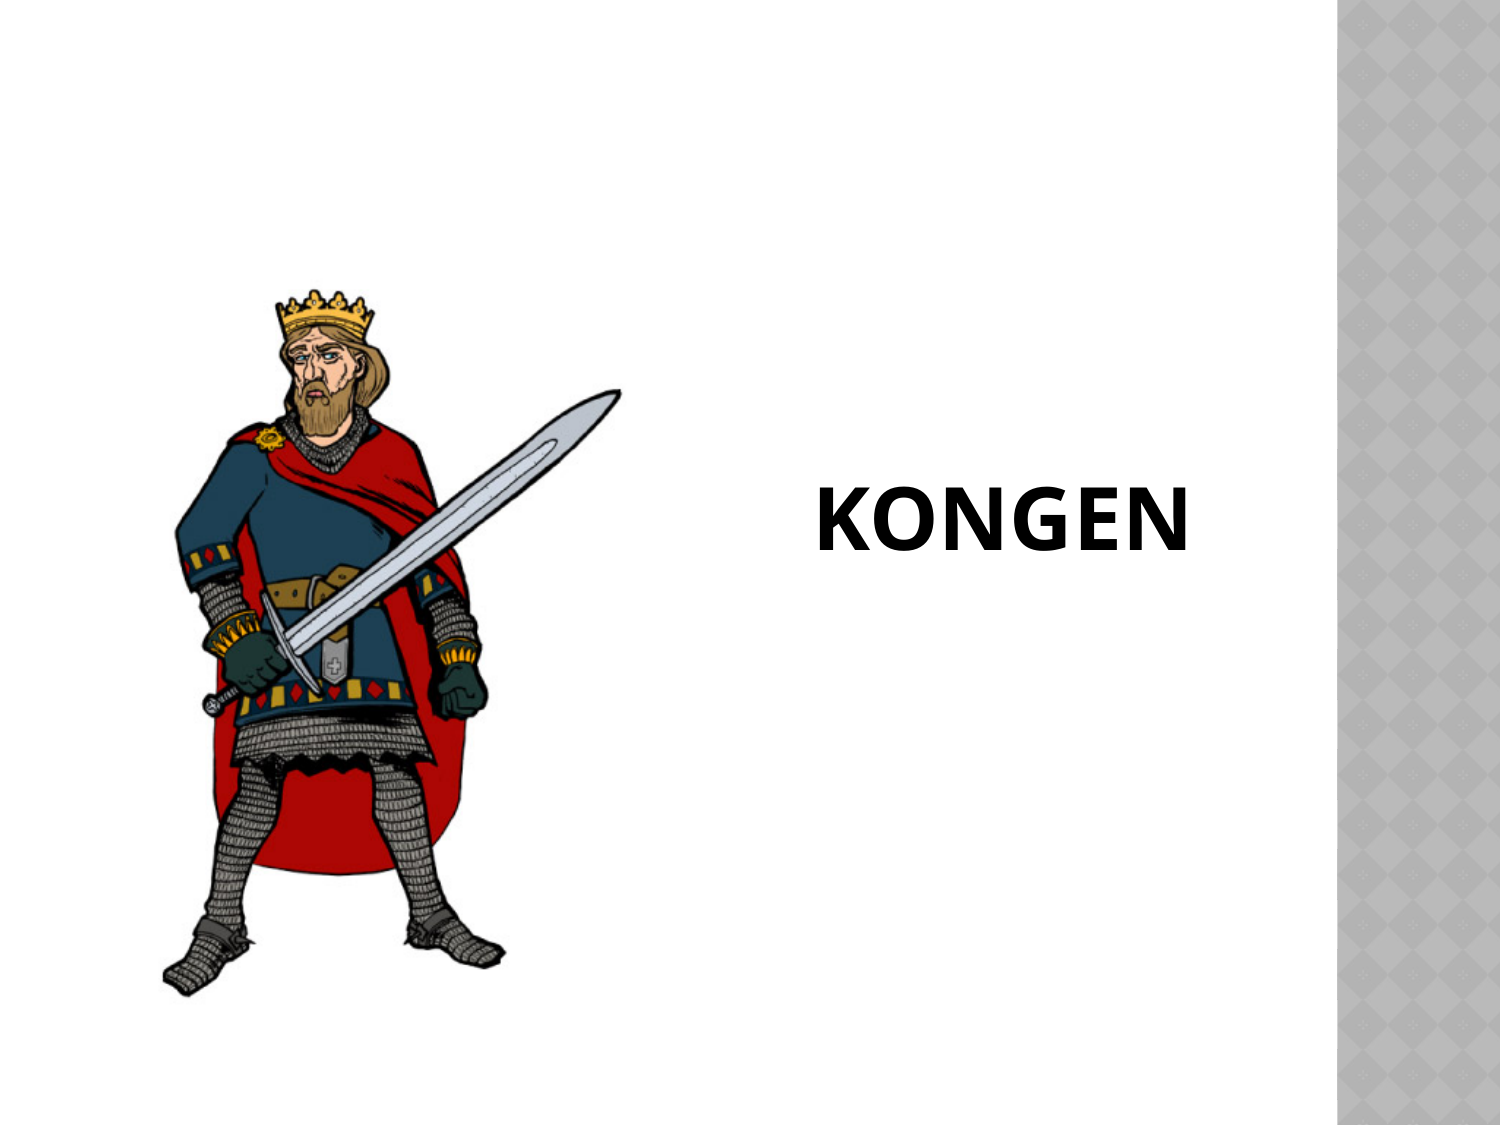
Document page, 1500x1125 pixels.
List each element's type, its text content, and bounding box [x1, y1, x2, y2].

title Kongen [637, 462, 1202, 687]
picture [147, 278, 631, 1009]
